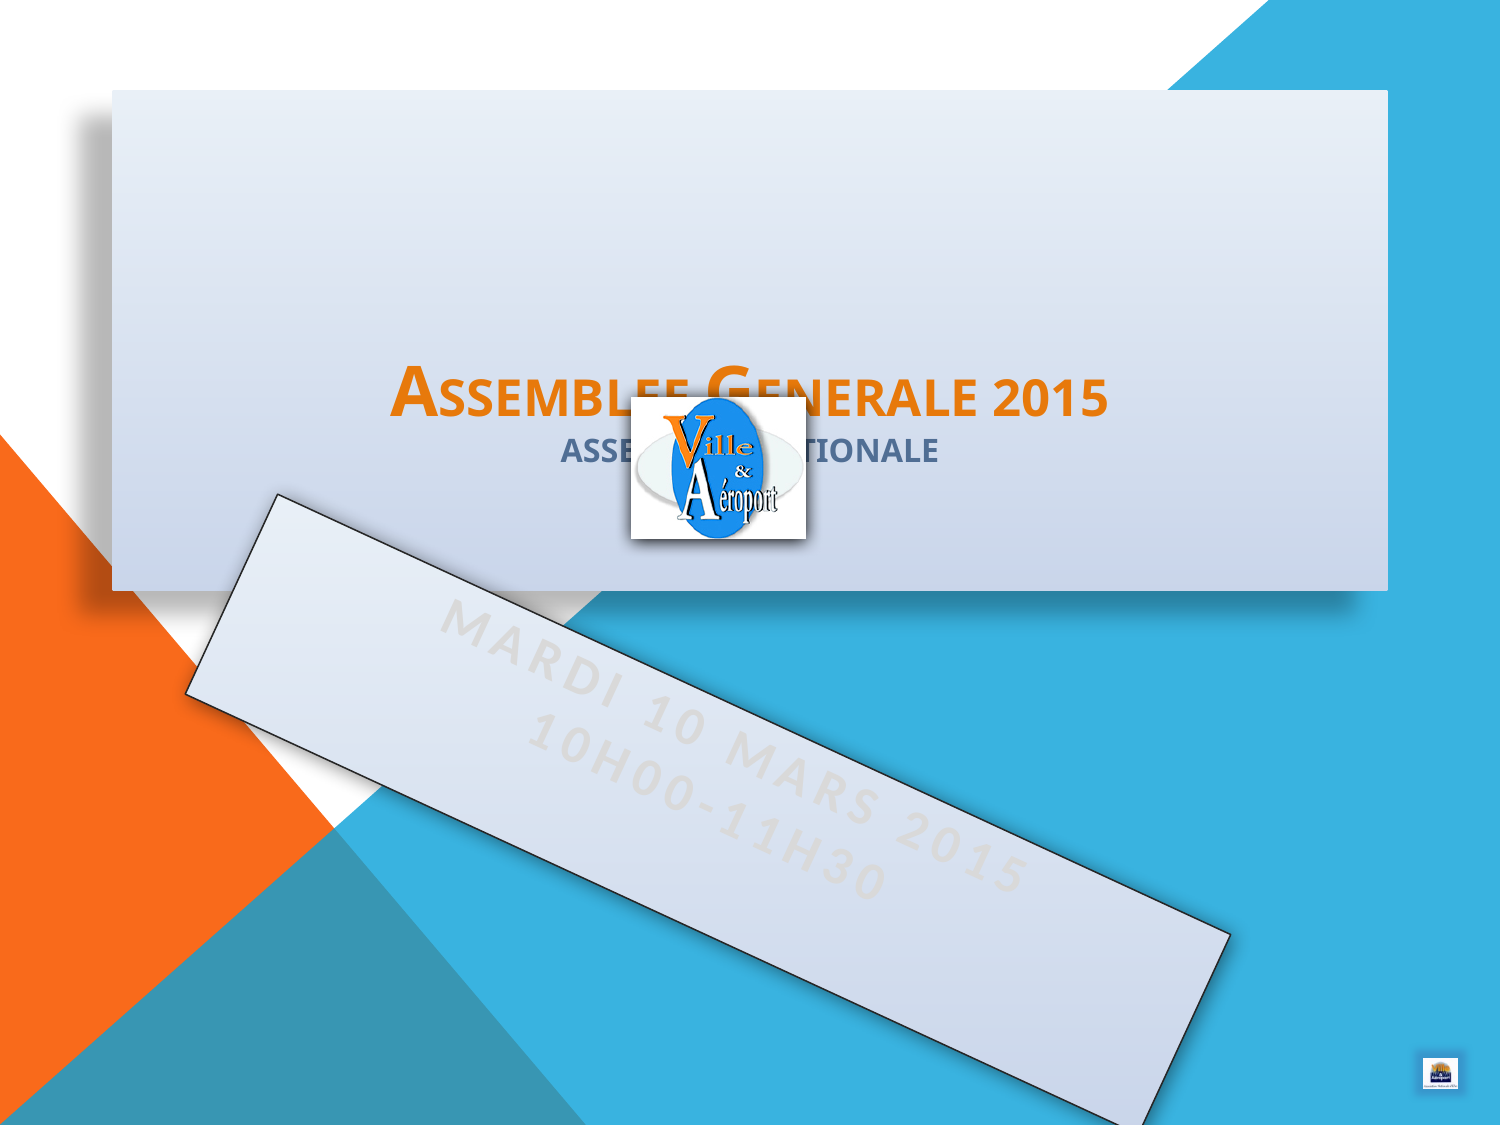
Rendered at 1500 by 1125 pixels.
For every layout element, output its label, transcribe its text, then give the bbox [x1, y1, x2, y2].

title ASSEMBLEE GENERALE 2015 ASSEMBLEE NATIONALE [112, 89, 1388, 591]
picture [631, 396, 807, 539]
picture [1422, 1058, 1459, 1089]
subtitle Mardi 10 mars 2015 10H00-11H30 [184, 493, 1232, 1125]
